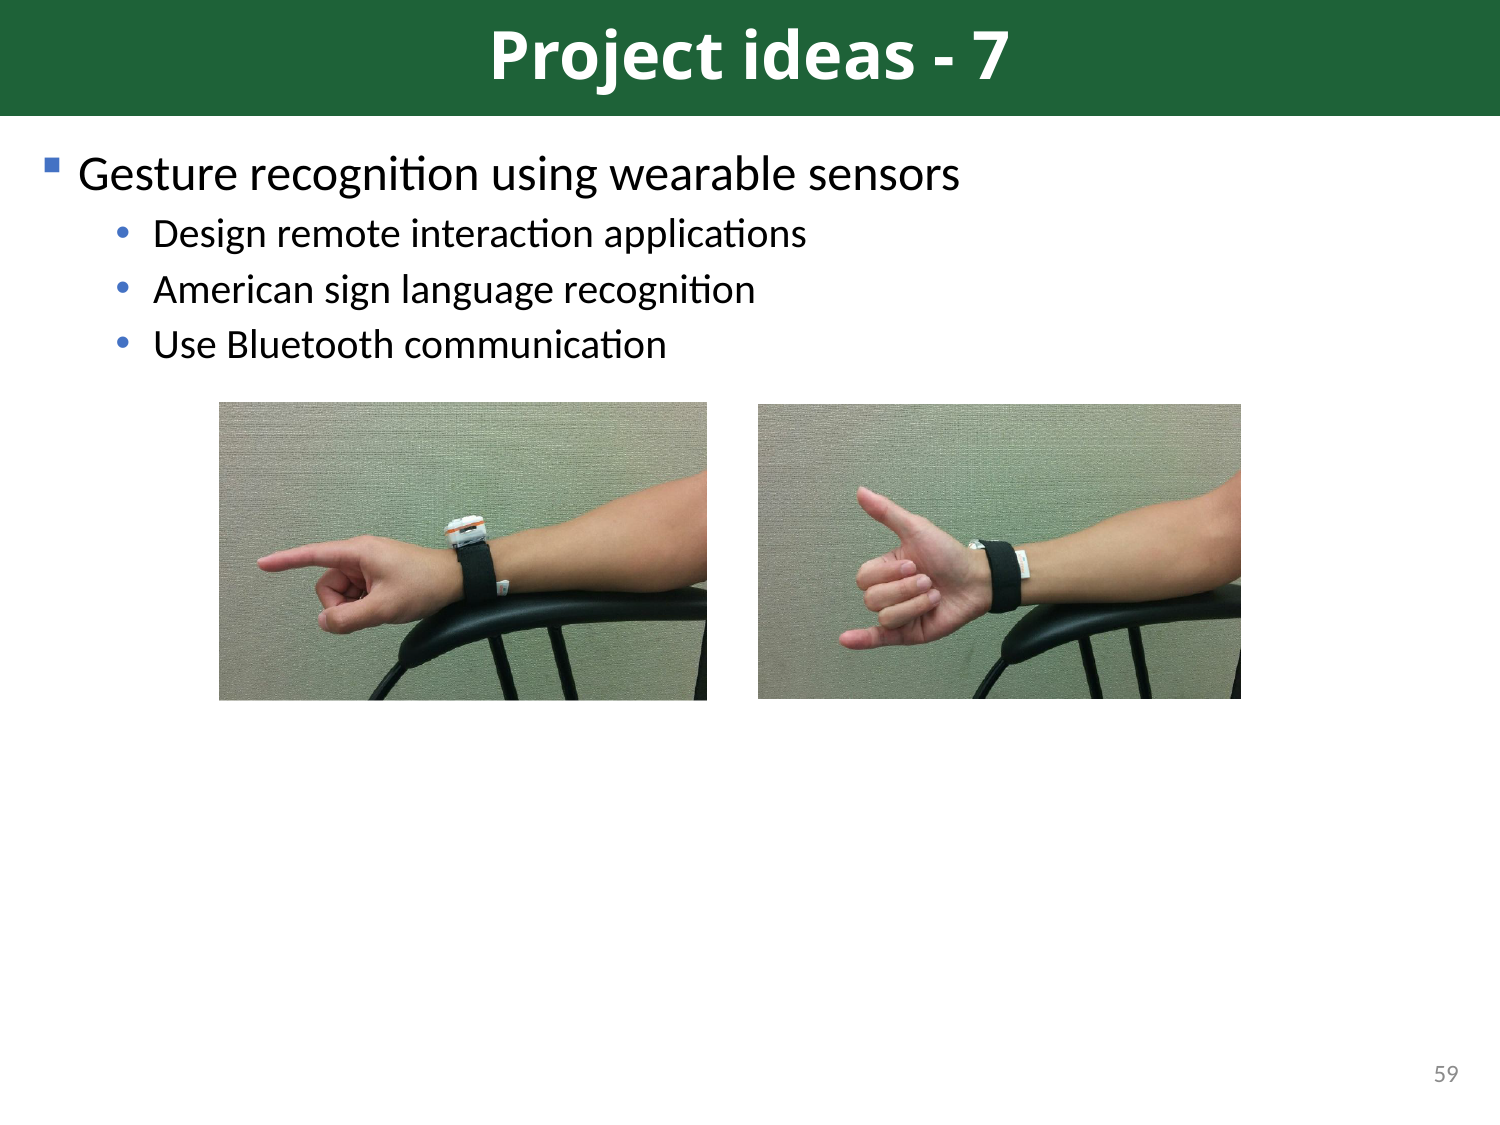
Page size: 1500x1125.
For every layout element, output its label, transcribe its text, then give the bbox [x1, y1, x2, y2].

title Project ideas - 7 [0, 0, 1500, 116]
slide_number 59 [1136, 1042, 1474, 1103]
list Gesture recognition using wearable sensors Design remote interaction applications American sign language recognition Use Bluetooth communication [25, 139, 1475, 1102]
picture [754, 398, 1248, 712]
picture [213, 398, 712, 706]
